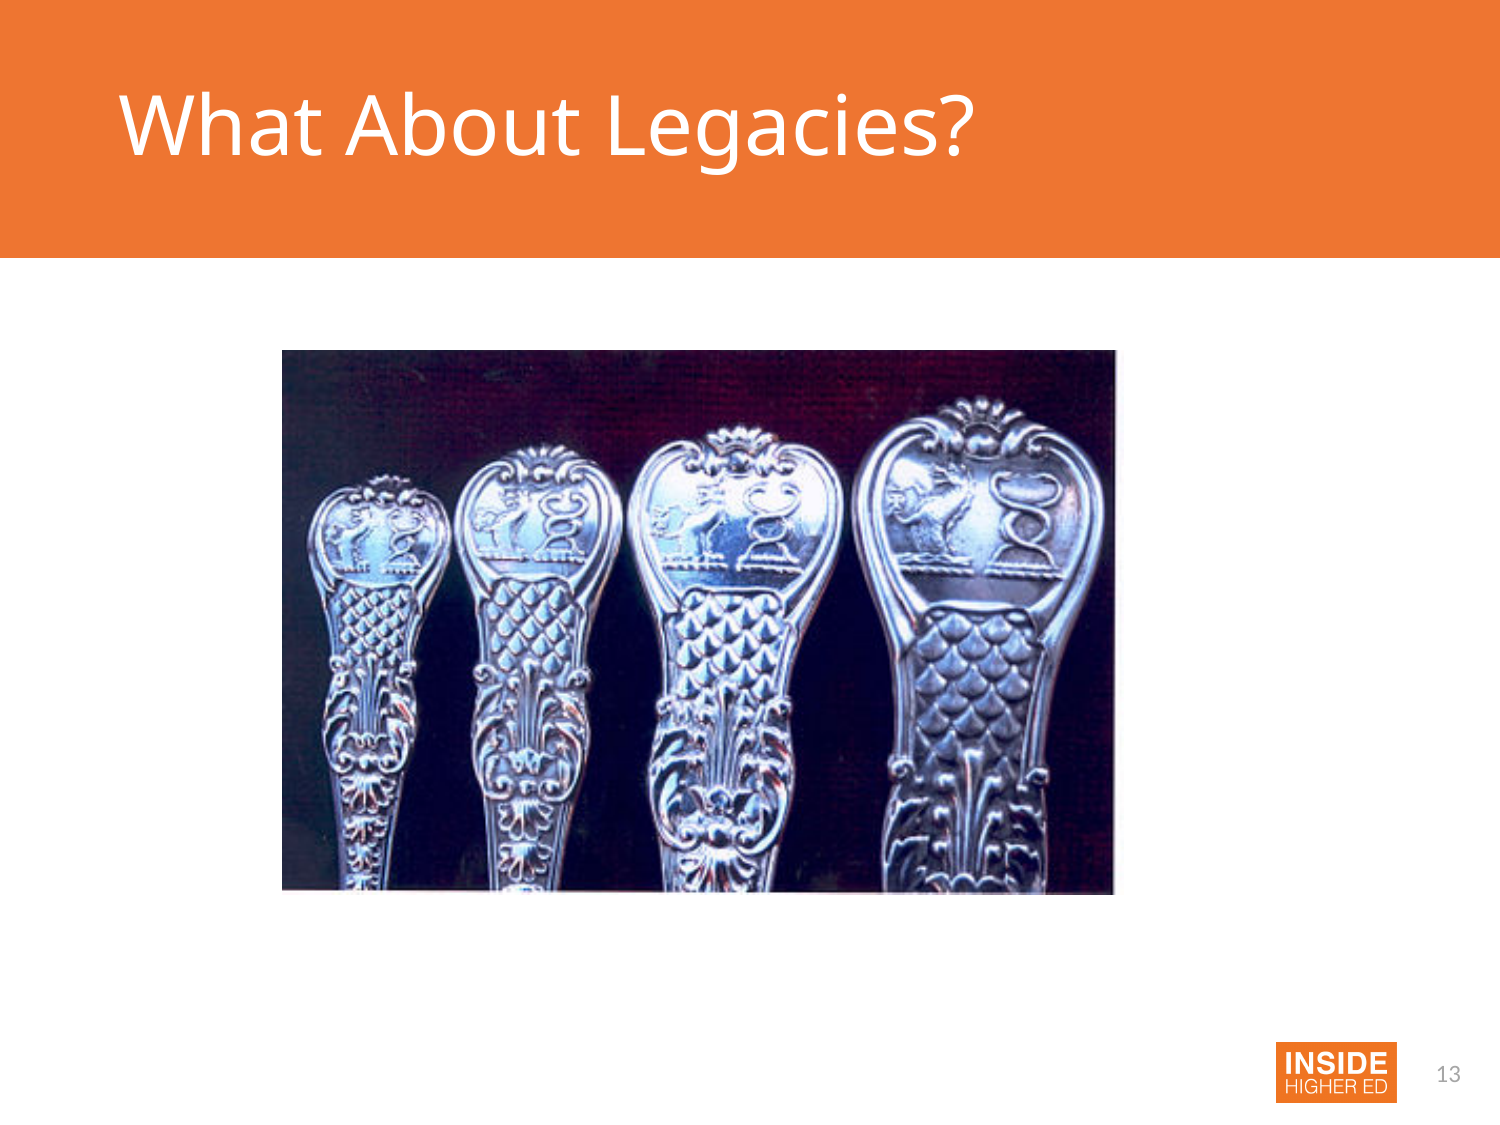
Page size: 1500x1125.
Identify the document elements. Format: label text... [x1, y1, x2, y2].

title What About Legacies? [103, 0, 1397, 256]
picture [1276, 1042, 1397, 1103]
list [282, 350, 1125, 895]
